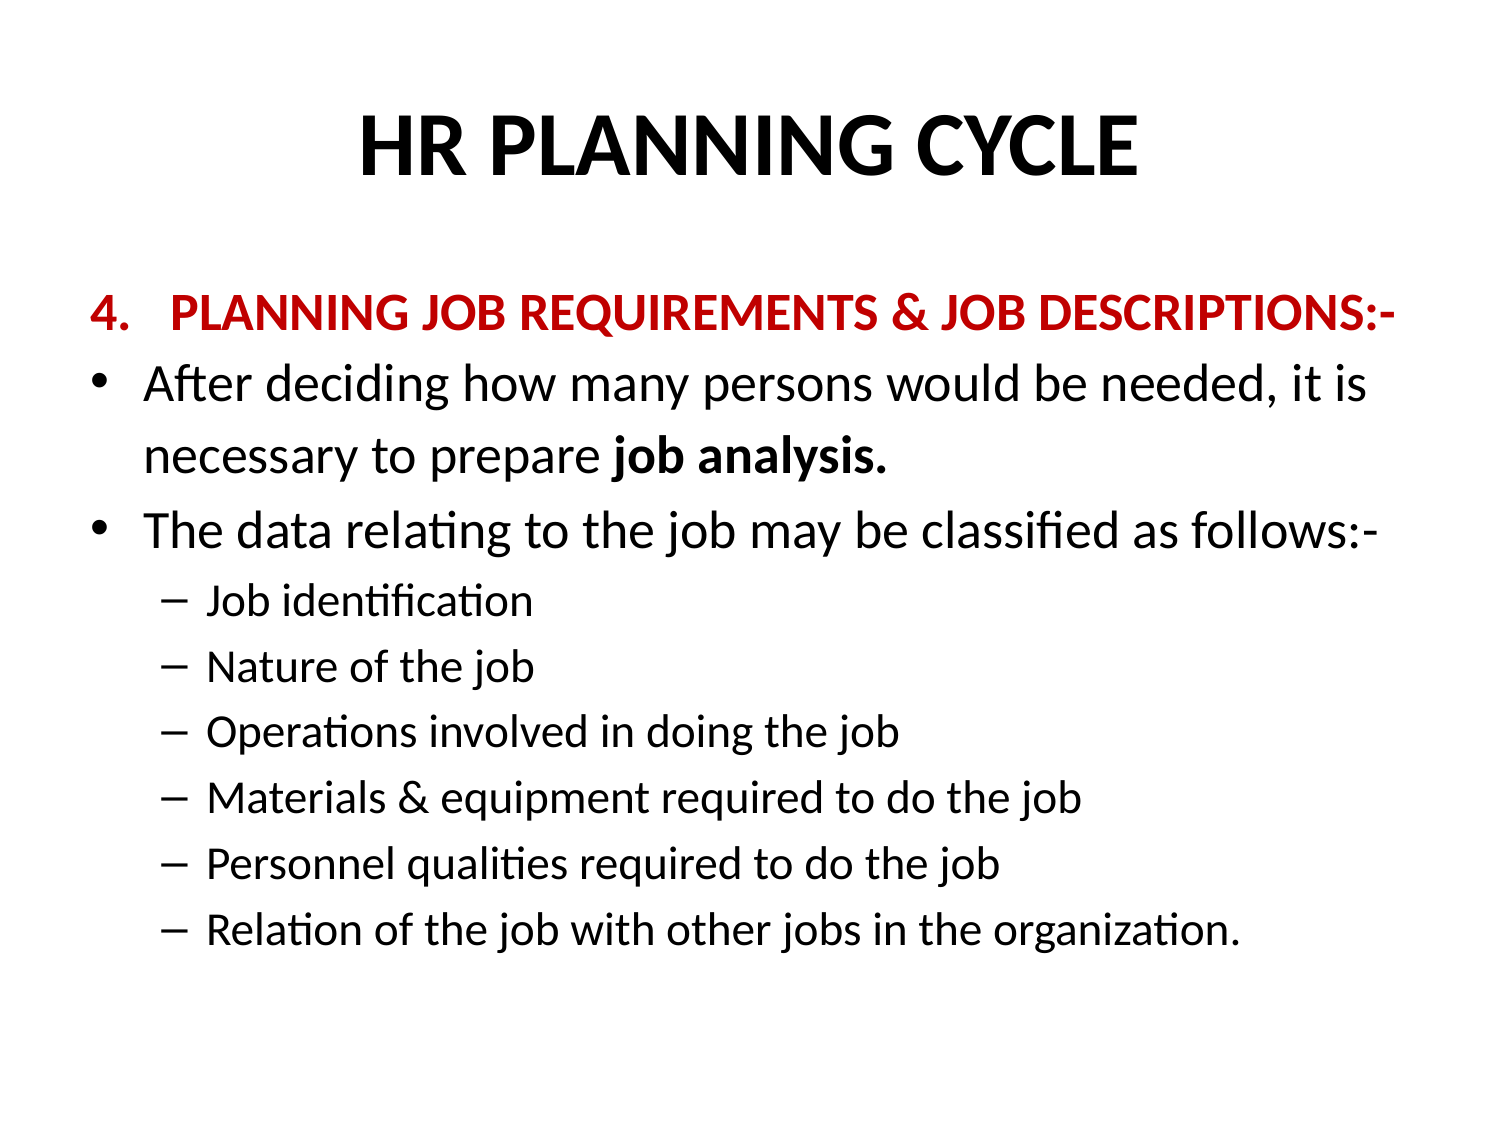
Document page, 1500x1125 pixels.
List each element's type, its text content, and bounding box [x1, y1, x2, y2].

list PLANNING JOB REQUIREMENTS & JOB DESCRIPTIONS:- After deciding how many persons would be needed, it is necessary to prepare job analysis. The data relating to the job may be classified as follows:- Job identification Nature of the job Operations involved in doing the job Materials & equipment required to do the job Personnel qualities required to do the job Relation of the job with other jobs in the organization. [75, 262, 1425, 1005]
title HR PLANNING CYCLE [75, 45, 1425, 233]
